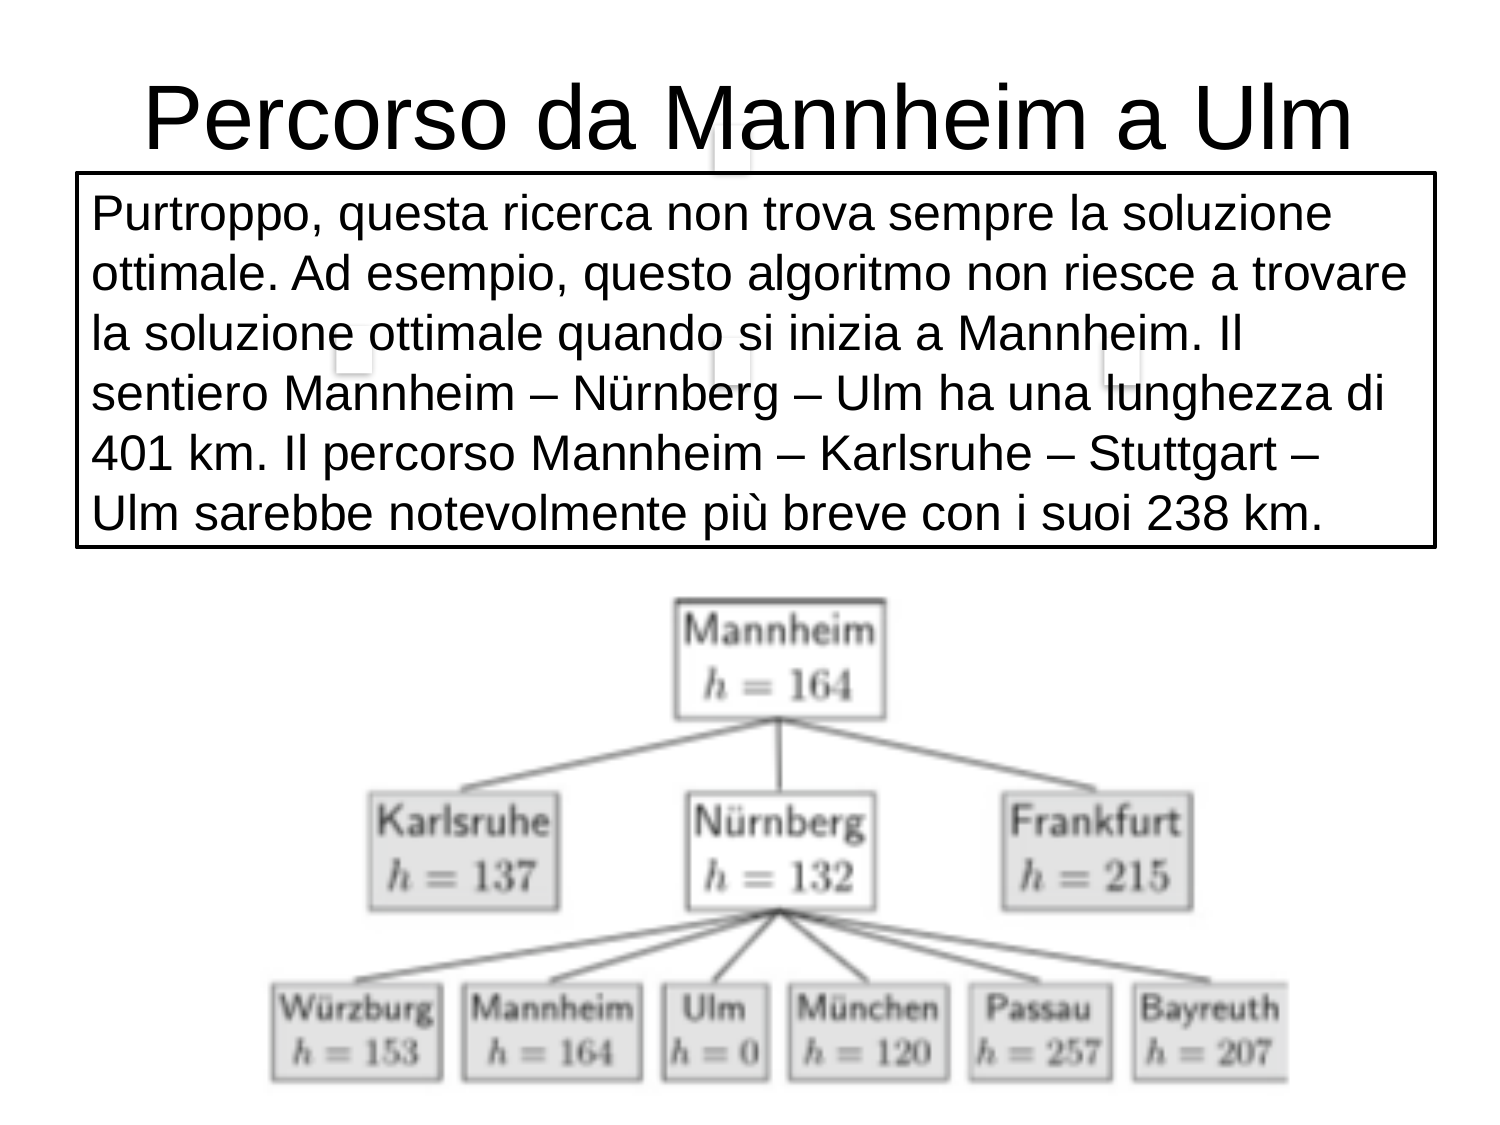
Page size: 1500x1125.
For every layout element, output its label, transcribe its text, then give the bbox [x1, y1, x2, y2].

text_box Purtroppo, questa ricerca non trova sempre la soluzione ottimale. Ad esempio, questo algoritmo non riesce a trovare la soluzione ottimale quando si inizia a Mannheim. Il sentiero Mannheim – Nürnberg – Ulm ha una lunghezza di 401 km. Il percorso Mannheim – Karlsruhe – Stuttgart – Ulm sarebbe notevolmente più breve con i suoi 238 km. [76, 172, 1436, 548]
title Percorso da Mannheim a Ulm [75, 19, 1425, 207]
picture [229, 558, 1341, 1118]
